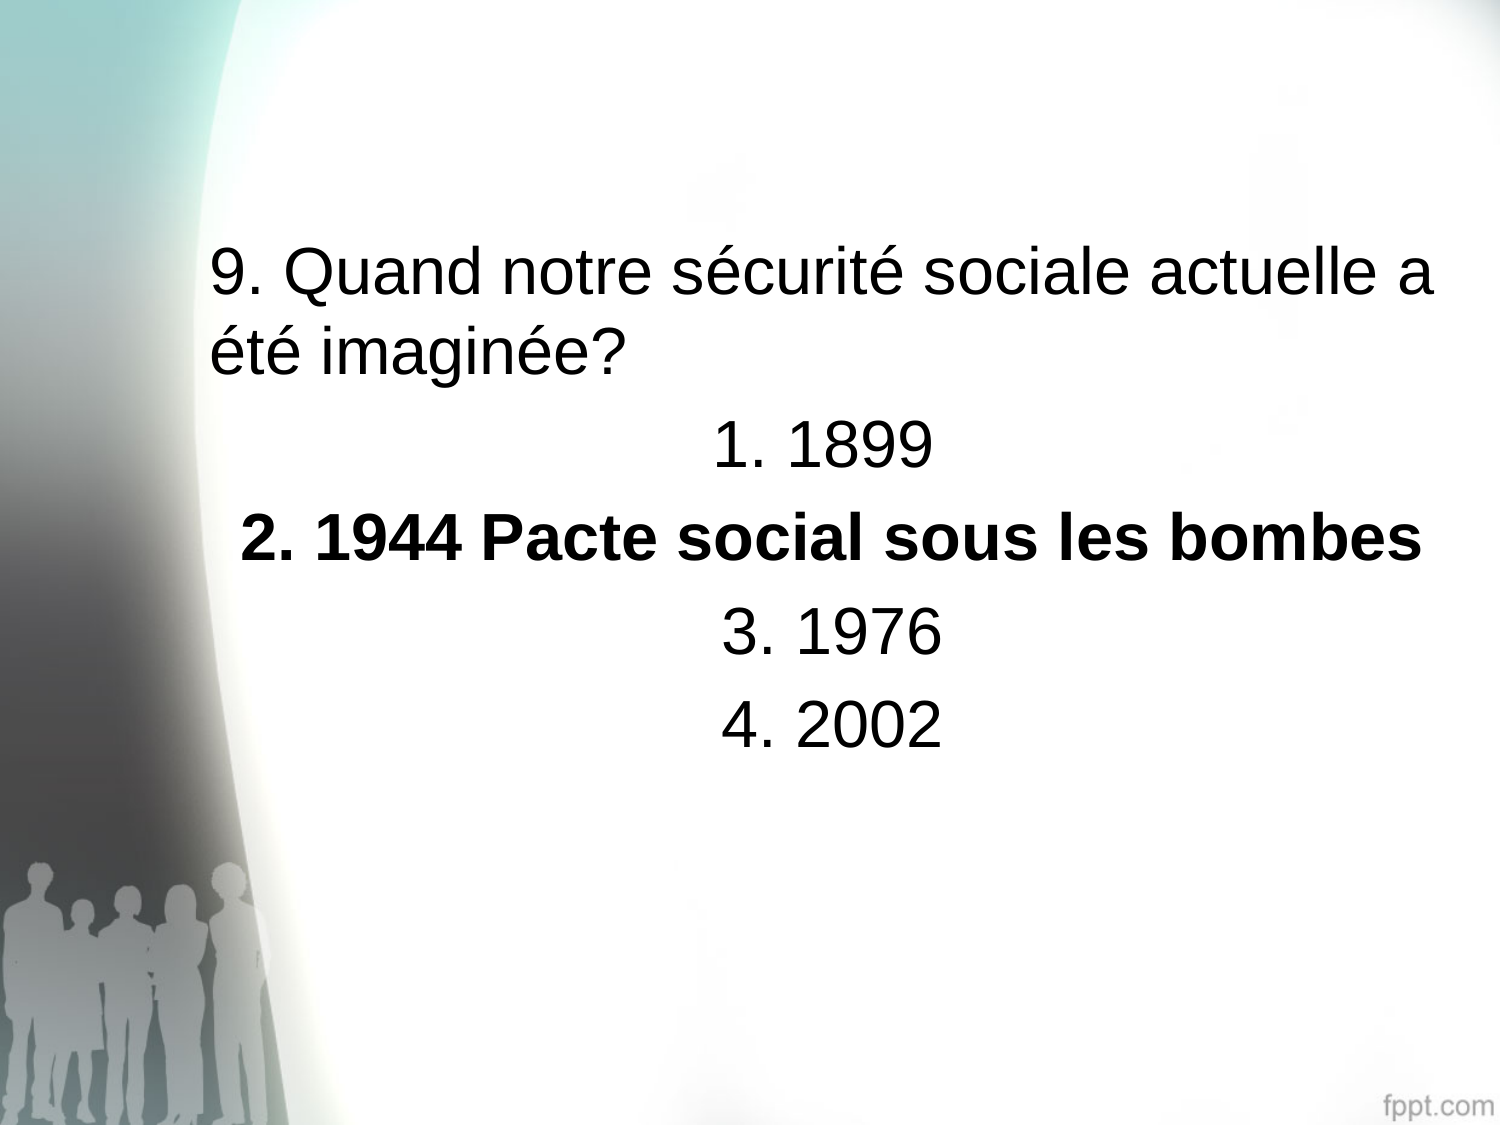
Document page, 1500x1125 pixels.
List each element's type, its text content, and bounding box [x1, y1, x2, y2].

list 9. Quand notre sécurité sociale actuelle a été imaginée? 1. 1899 2. 1944 Pacte social sous les bombes 3. 1976 4. 2002 [194, 220, 1471, 1106]
picture [0, 0, 1500, 1125]
